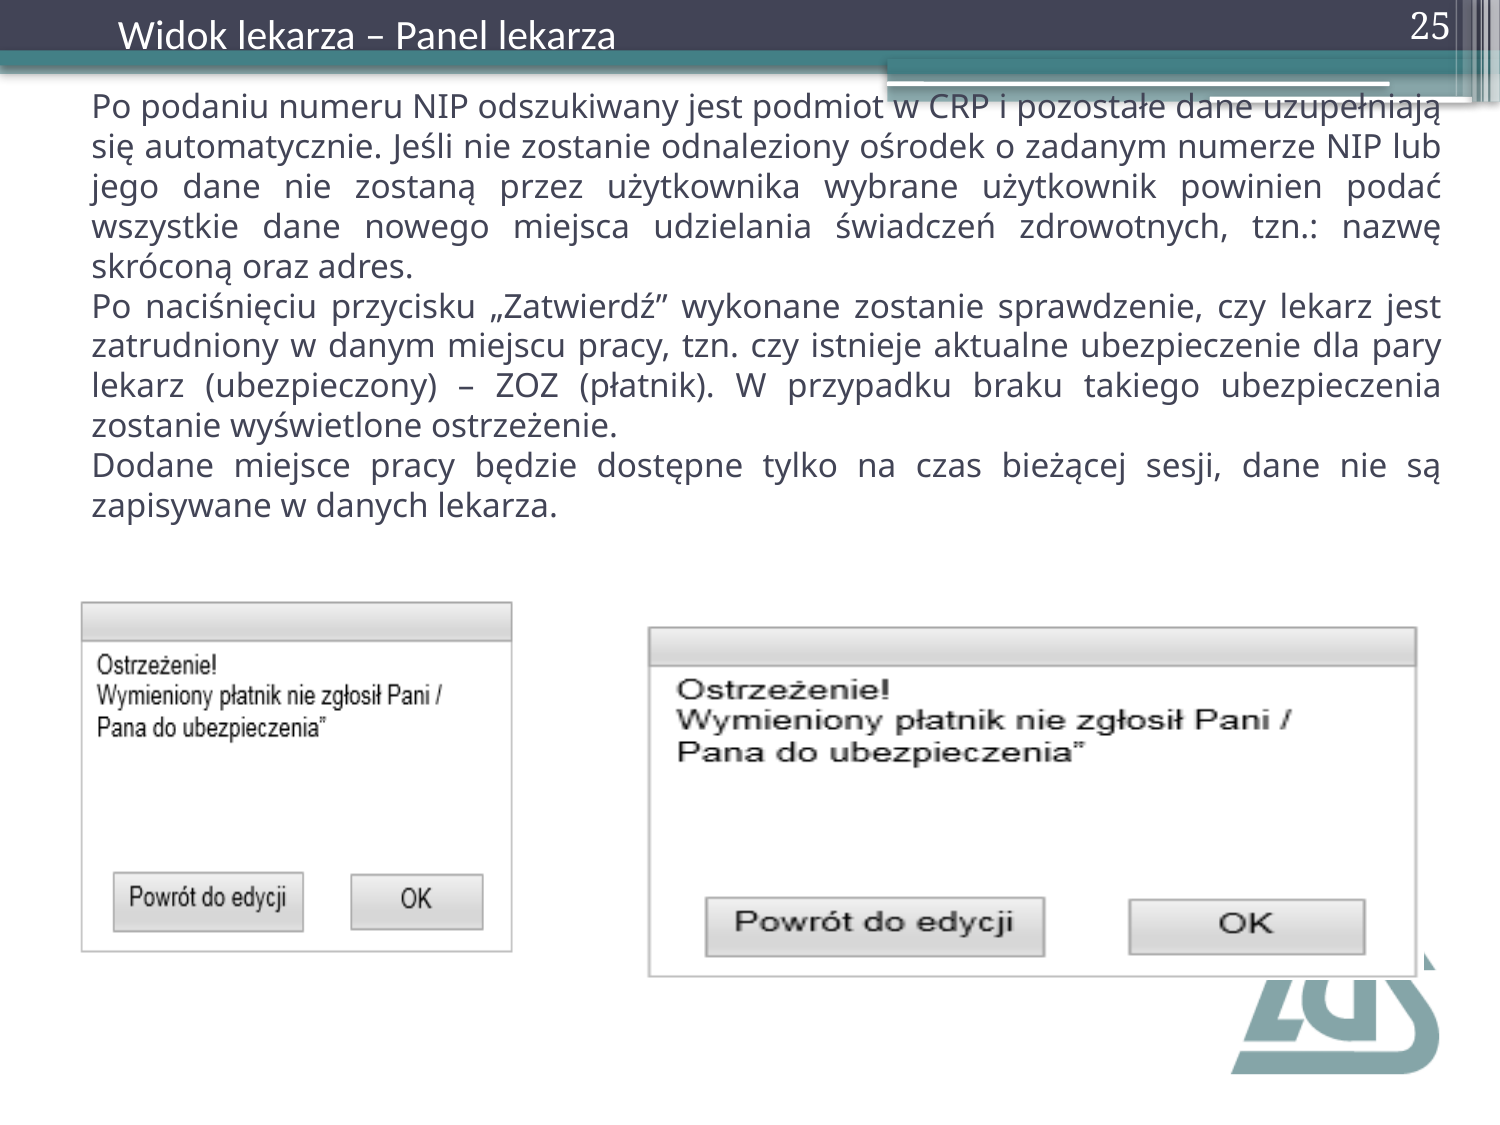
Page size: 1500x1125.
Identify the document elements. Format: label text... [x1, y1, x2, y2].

picture [78, 598, 517, 955]
picture [643, 623, 1424, 980]
slide_number 25 [1412, 0, 1466, 61]
title [64, 113, 1415, 894]
text_box Po podaniu numeru NIP odszukiwany jest podmiot w CRP i pozostałe dane uzupełniają się automatycznie. Jeśli nie zostanie odnaleziony ośrodek o zadanym numerze NIP lub jego dane nie zostaną przez użytkownika wybrane użytkownik powinien podać wszystkie dane nowego miejsca udzielania świadczeń zdrowotnych, tzn.: nazwę skróconą oraz adres. Po naciśnięciu przycisku „Zatwierdź” wykonane zostanie sprawdzenie, czy lekarz jest zatrudniony w danym miejscu pracy, tzn. czy istnieje aktualne ubezpieczenie dla pary lekarz (ubezpieczony) – ZOZ (płatnik). W przypadku braku takiego ubezpieczenia zostanie wyświetlone ostrzeżenie. Dodane miejsce pracy będzie dostępne tylko na czas bieżącej sesji, dane nie są zapisywane w danych lekarza. [76, 77, 1459, 532]
text_box Widok lekarza – Panel lekarza [17, 0, 1412, 65]
